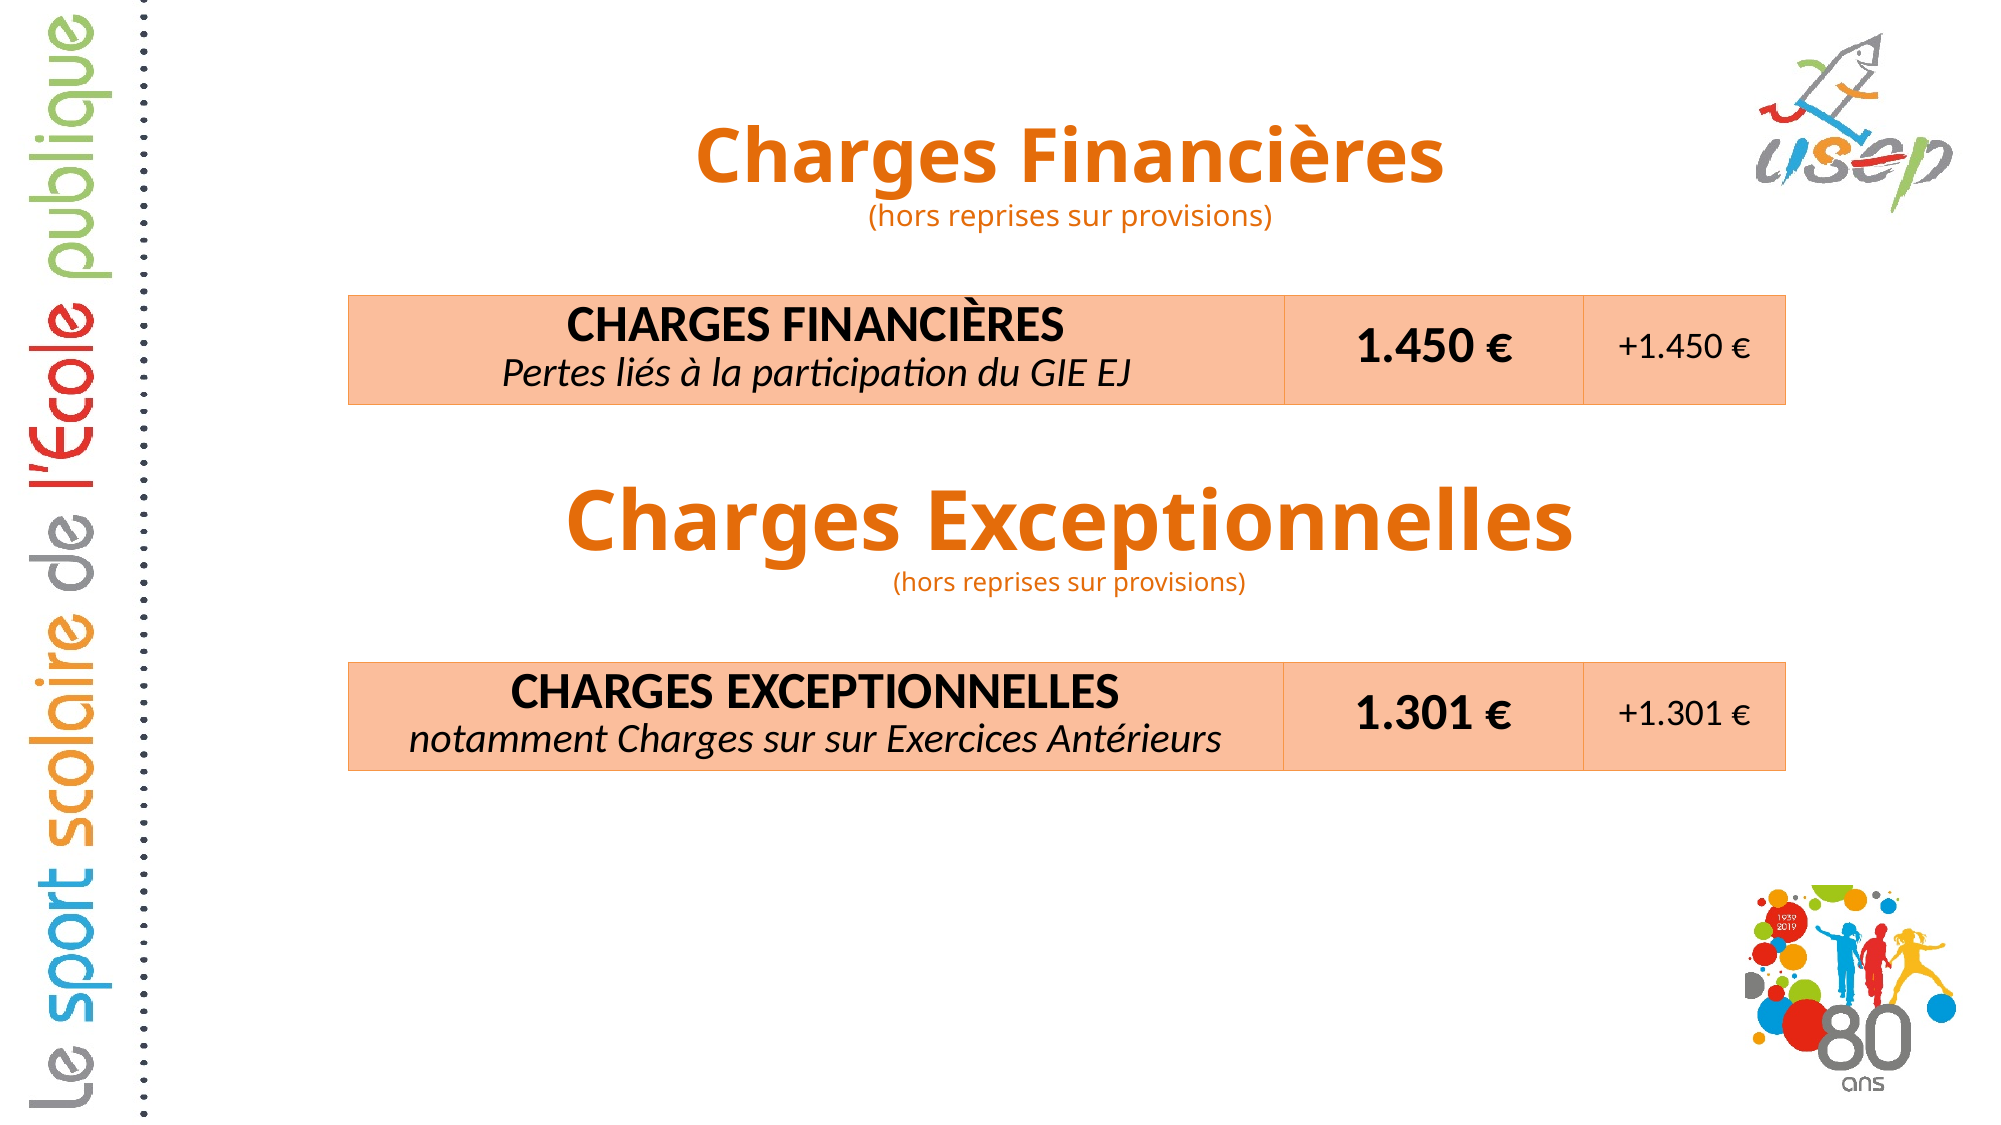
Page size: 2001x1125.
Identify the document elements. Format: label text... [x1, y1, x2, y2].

text_box (hors reprises sur provisions) [147, 577, 1993, 607]
table_header CHARGES EXCEPTIONNELLES notamment Charges sur sur Exercices Antérieurs [349, 663, 1283, 770]
text_box Charges Exceptionnelles [147, 458, 1993, 577]
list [1744, 885, 1963, 1103]
text_box (hors reprises sur provisions) [147, 213, 1994, 240]
text_box Charges Financières [147, 94, 1994, 213]
table_header +1.301 € [1584, 663, 1785, 770]
table_header 1.450 € [1285, 296, 1583, 404]
picture [0, 0, 2001, 1125]
table_header 1.301 € [1284, 663, 1583, 770]
table_header CHARGES FINANCIÈRES Pertes liés à la participation du GIE EJ [349, 296, 1284, 404]
table_header +1.450 € [1584, 296, 1785, 404]
